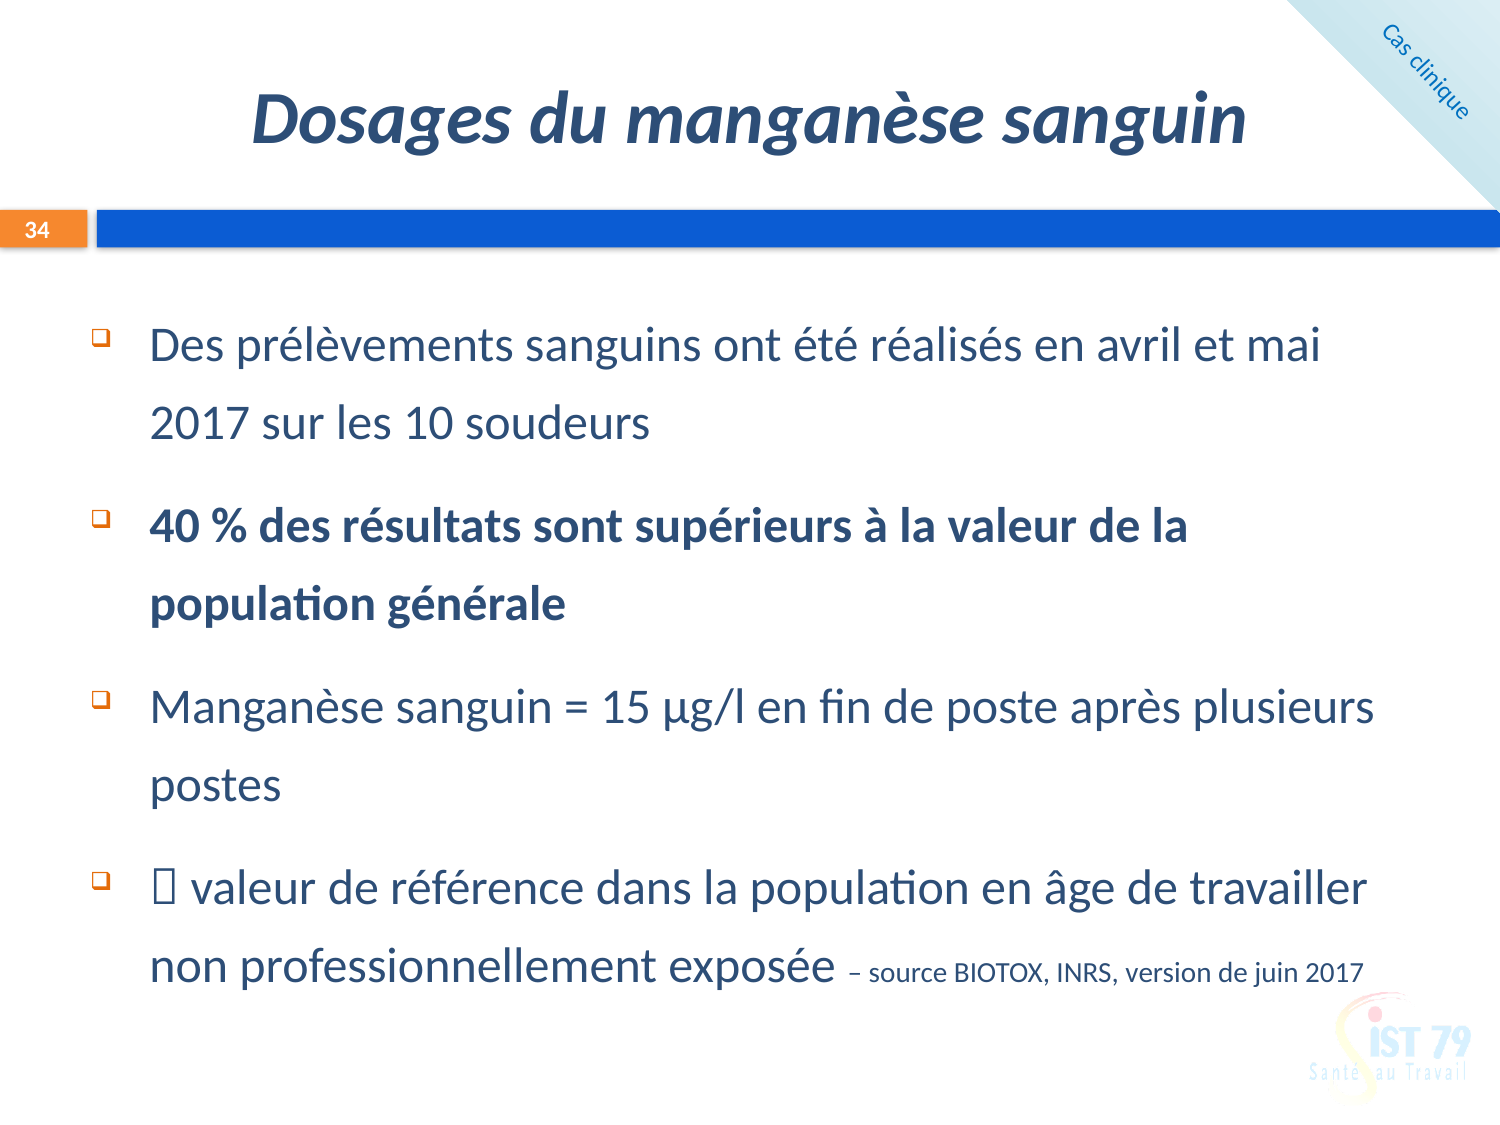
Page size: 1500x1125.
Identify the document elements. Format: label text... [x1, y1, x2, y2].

text_box [1285, 0, 1500, 215]
title Dosages du manganèse sanguin [75, 30, 1425, 196]
slide_number 34 [0, 198, 65, 259]
list Des prélèvements sanguins ont été réalisés en avril et mai 2017 sur les 10 soudeurs 40 % des résultats sont supérieurs à la valeur de la population générale Manganèse sanguin = 15 µg/l en fin de poste après plusieurs postes  valeur de référence dans la population en âge de travailler non professionnellement exposée – source BIOTOX, INRS, version de juin 2017 [75, 286, 1425, 1083]
text_box Cas clinique [1342, 0, 1500, 161]
